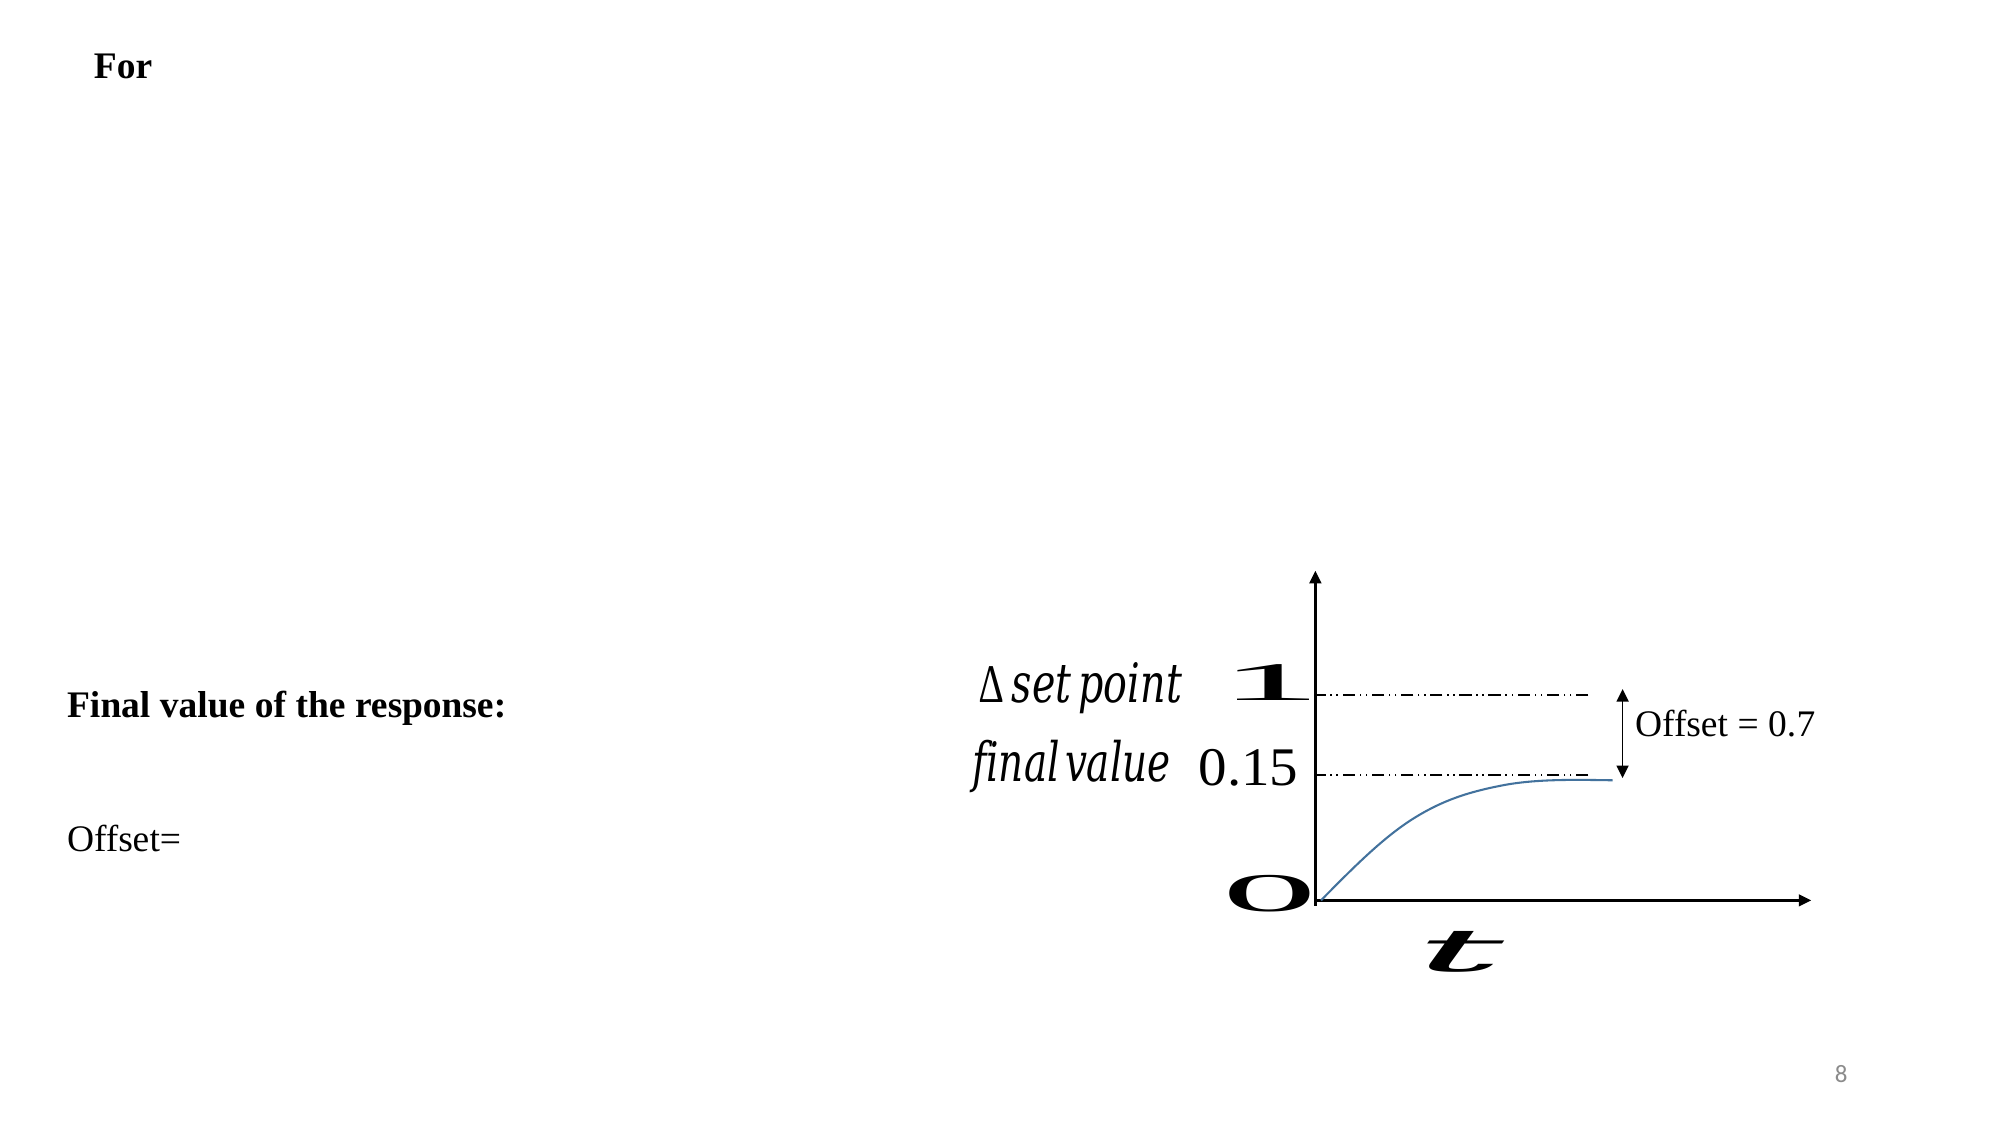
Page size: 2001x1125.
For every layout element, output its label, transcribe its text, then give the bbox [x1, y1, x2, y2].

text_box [967, 570, 1863, 986]
slide_number 8 [1412, 1042, 1863, 1103]
